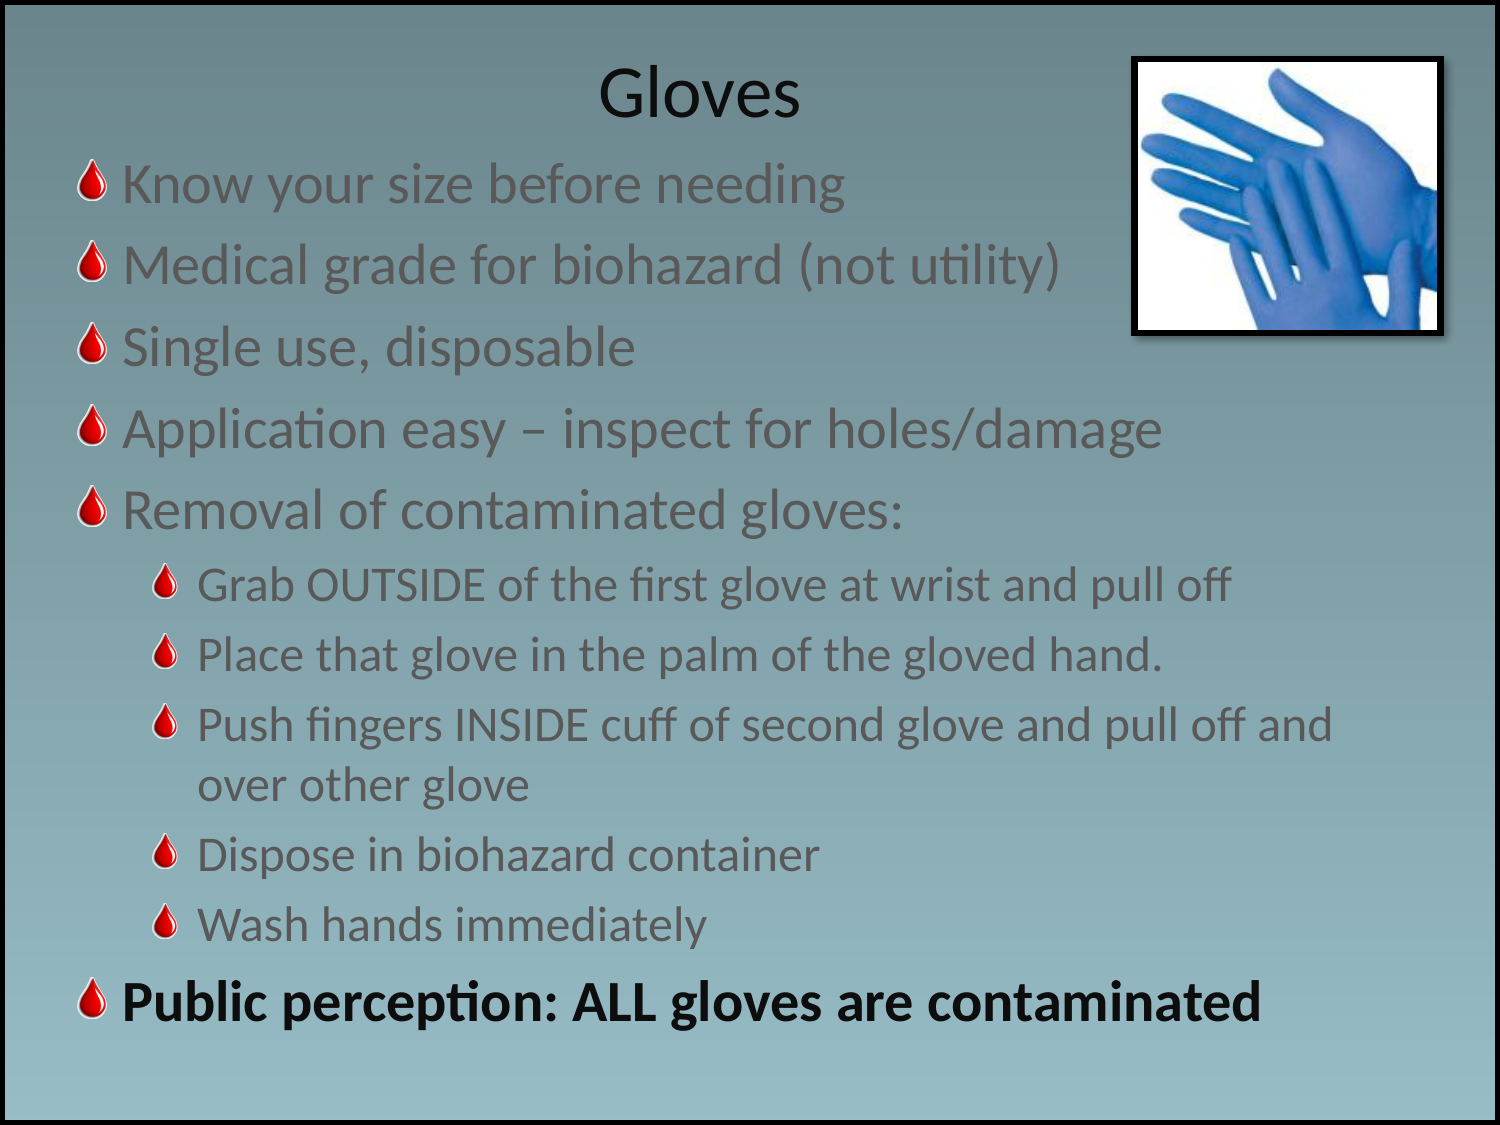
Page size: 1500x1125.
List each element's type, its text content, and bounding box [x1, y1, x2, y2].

text_box Gloves [62, 24, 1338, 150]
text_box Know your size before needing Medical grade for biohazard (not utility) Single use, disposable Application easy – inspect for holes/damage Removal of contaminated gloves: Grab OUTSIDE of the first glove at wrist and pull off Place that glove in the palm of the gloved hand. Push fingers INSIDE cuff of second glove and pull off and over other glove Dispose in biohazard container Wash hands immediately Public perception: ALL gloves are contaminated [62, 150, 1400, 1050]
picture [152, 563, 188, 599]
picture [152, 833, 188, 869]
picture [152, 633, 188, 669]
picture [77, 322, 119, 364]
picture [152, 703, 188, 739]
picture [77, 159, 119, 201]
picture [77, 977, 119, 1019]
picture [1137, 62, 1438, 331]
text_box [0, 0, 1500, 1125]
picture [77, 404, 119, 446]
picture [77, 240, 119, 282]
picture [152, 903, 188, 939]
picture [77, 485, 119, 527]
